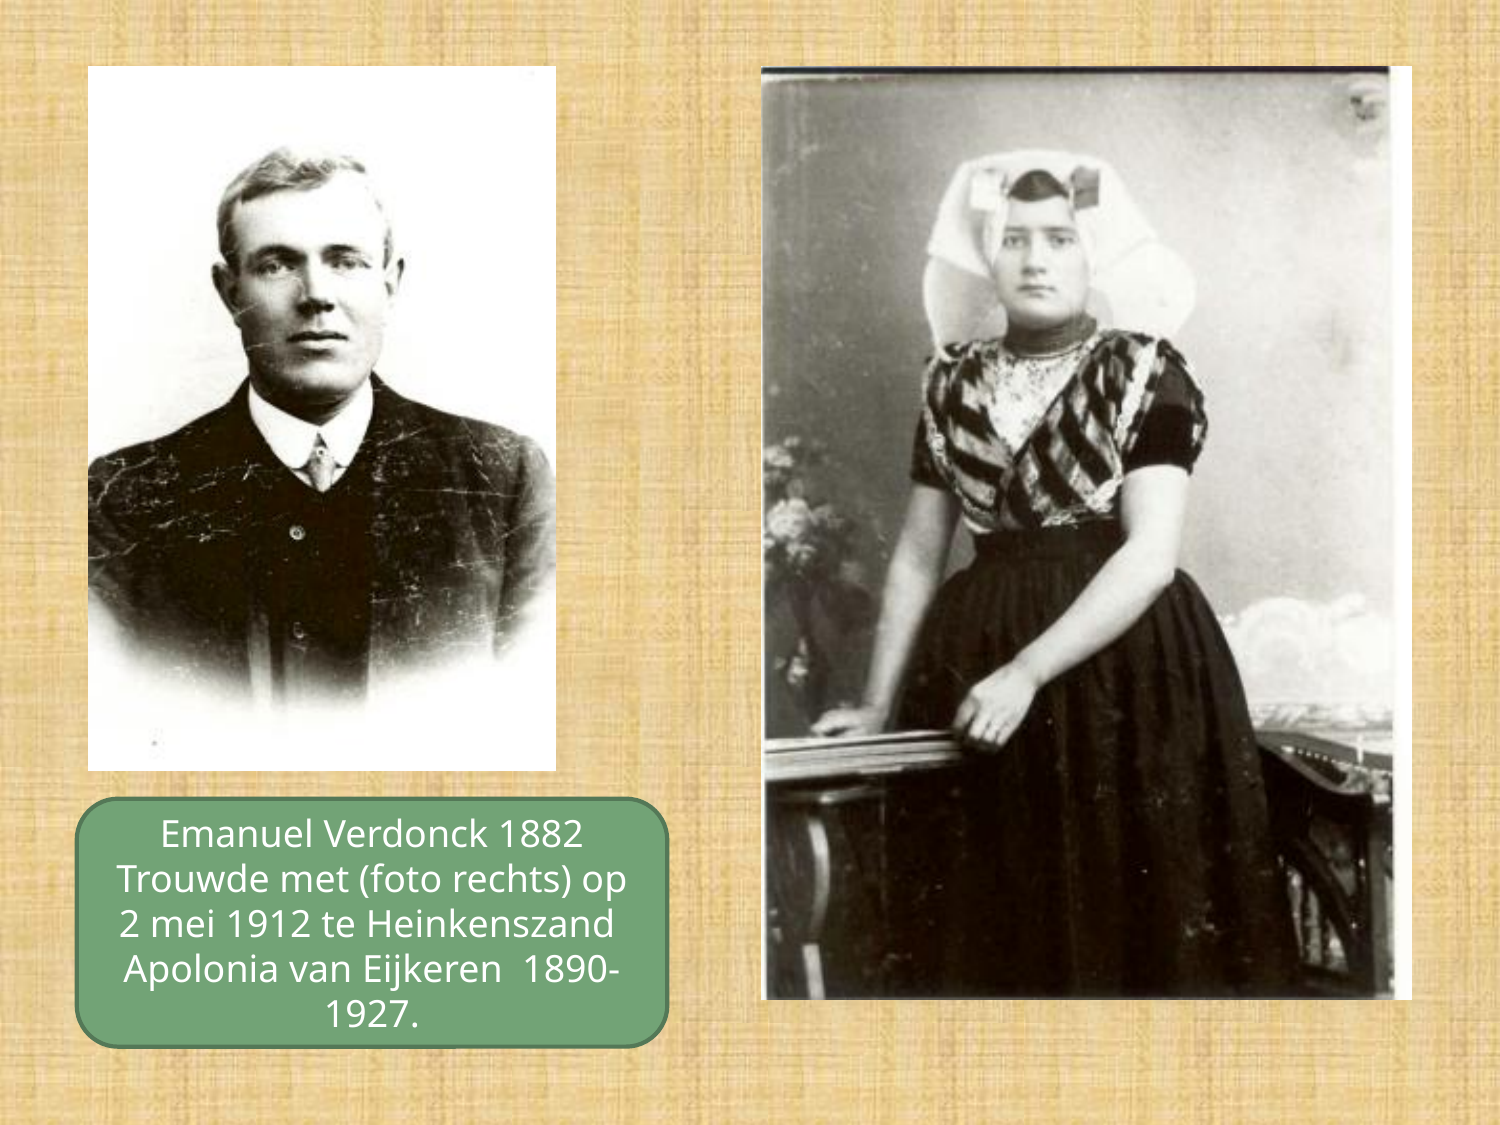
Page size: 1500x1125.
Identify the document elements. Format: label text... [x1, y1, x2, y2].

text_box Emanuel Verdonck 1882 Trouwde met (foto rechts) op 2 mei 1912 te Heinkenszand Apolonia van Eijkeren 1890-1927. [74, 796, 670, 1049]
picture [0, 0, 1500, 1125]
